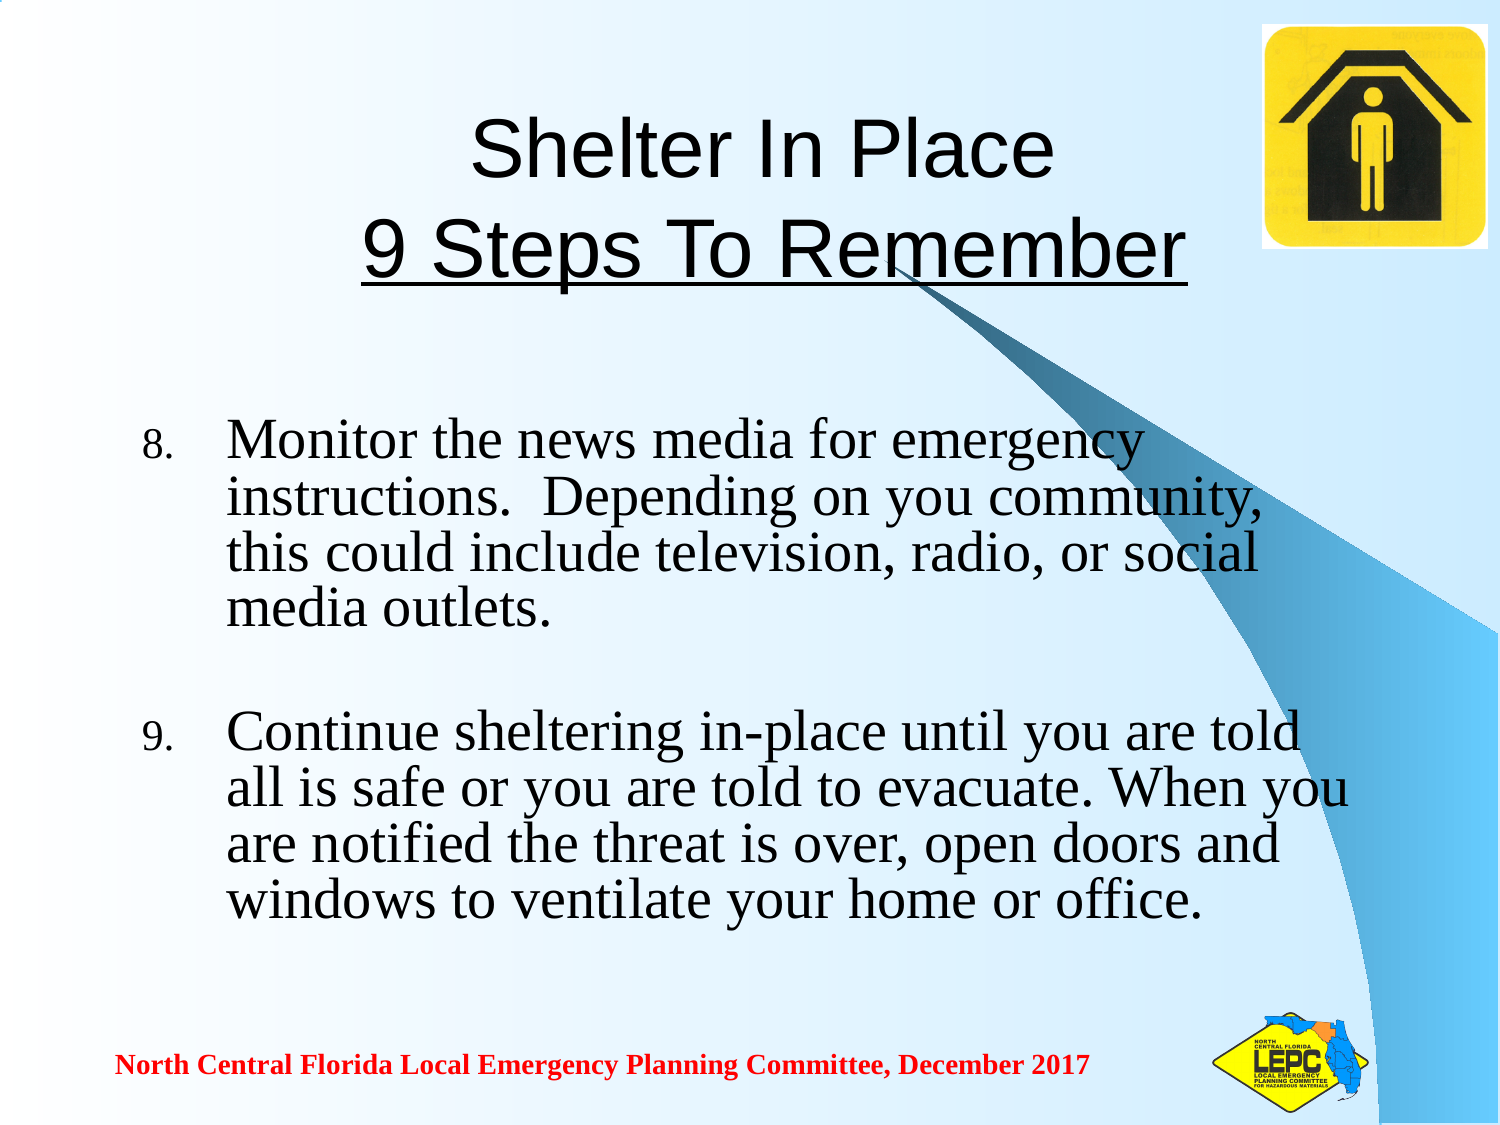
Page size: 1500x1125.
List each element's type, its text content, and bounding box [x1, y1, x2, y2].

picture [1262, 24, 1488, 249]
list Monitor the news media for emergency instructions. Depending on you community, this could include television, radio, or social media outlets. Continue sheltering in-place until you are told all is safe or you are told to evacuate. When you are notified the threat is over, open doors and windows to ventilate your home or office. [111, 324, 1387, 1000]
title Shelter In Place 9 Steps To Remember [111, 99, 1438, 288]
picture [1212, 1012, 1369, 1113]
